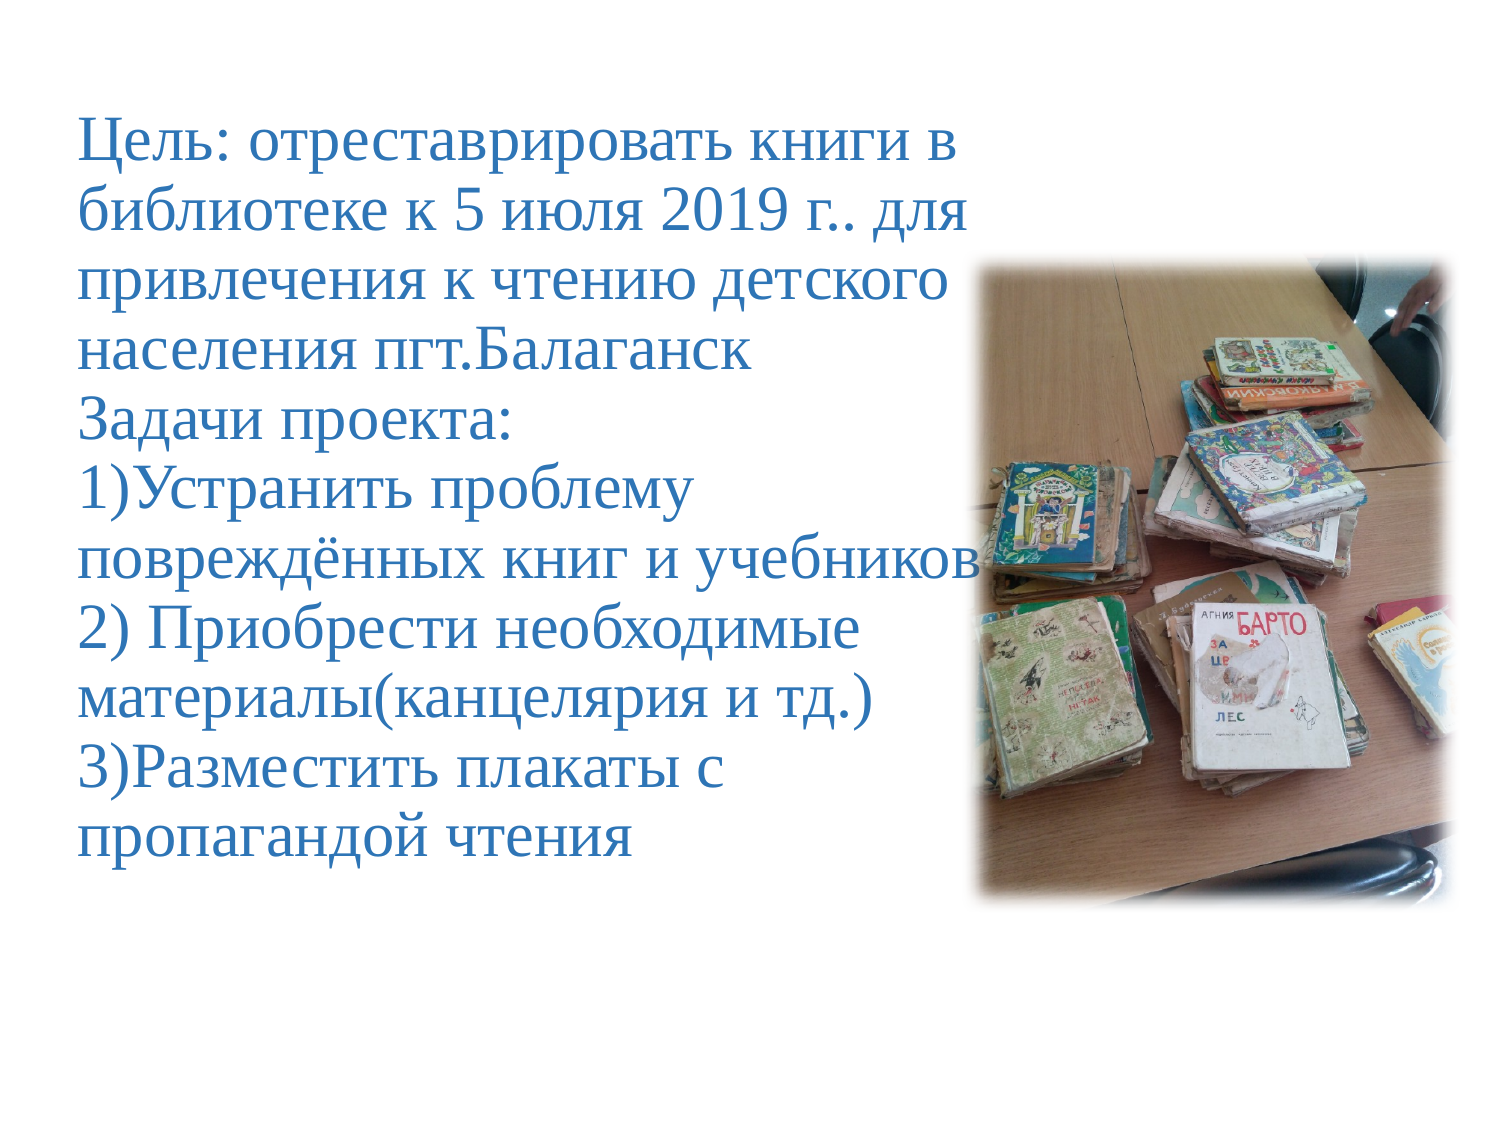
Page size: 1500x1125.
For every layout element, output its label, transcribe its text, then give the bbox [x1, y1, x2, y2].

title Цель: отреставрировать книги в библиотеке к 5 июля 2019 г.. для привлечения к чтению детского населения пгт.Балаганск Задачи проекта: 1)Устранить проблему повреждённых книг и учебников 2) Приобрести необходимые материалы(канцелярия и тд.) 3)Разместить плакаты с пропагандой чтения [62, 75, 1018, 1041]
picture [962, 249, 1460, 913]
